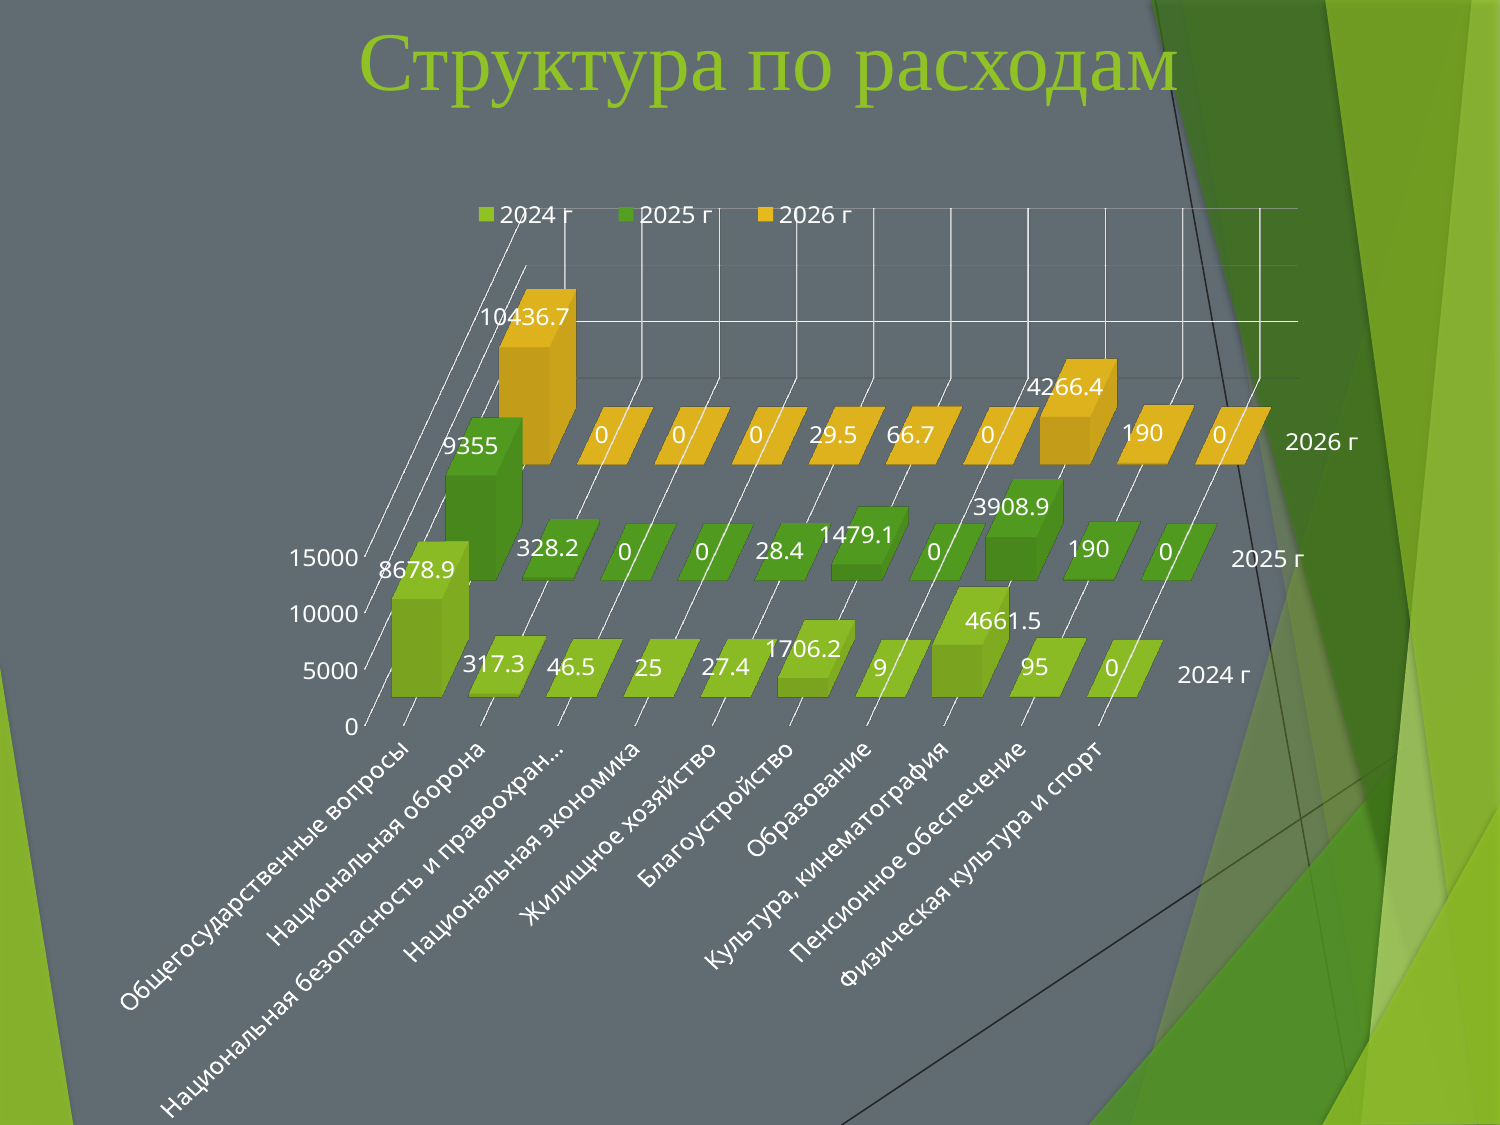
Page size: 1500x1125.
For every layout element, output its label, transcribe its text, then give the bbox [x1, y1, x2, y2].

title Структура по расходам [99, 0, 1459, 195]
chart [17, 195, 1477, 1125]
